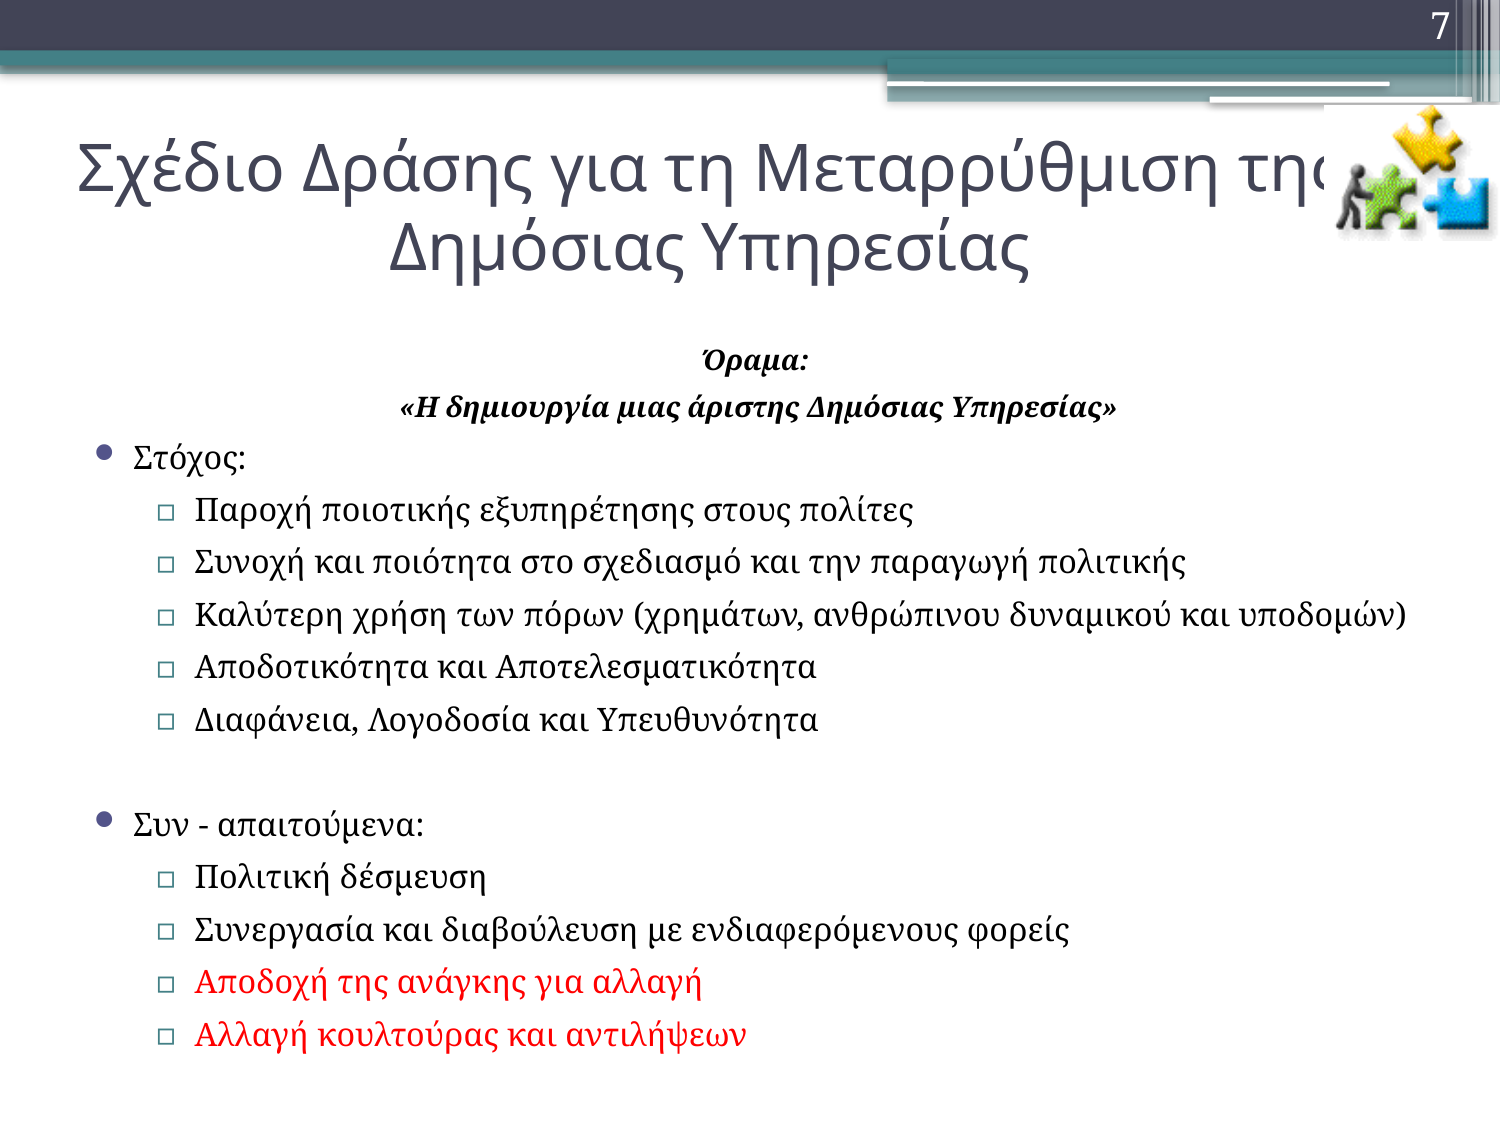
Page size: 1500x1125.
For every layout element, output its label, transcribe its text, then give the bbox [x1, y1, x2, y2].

slide_number 7 [1341, 0, 1466, 61]
title Σχέδιο Δράσης για τη Μεταρρύθμιση της Δημόσιας Υπηρεσίας [35, 117, 1386, 293]
picture [1323, 105, 1500, 242]
list Όραμα: «Η δημιουργία μιας άριστης Δημόσιας Υπηρεσίας» Στόχος: Παροχή ποιοτικής εξυπηρέτησης στους πολίτες Συνοχή και ποιότητα στο σχεδιασμό και την παραγωγή πολιτικής Καλύτερη χρήση των πόρων (χρημάτων, ανθρώπινου δυναμικού και υποδομών) Αποδοτικότητα και Αποτελεσματικότητα Διαφάνεια, Λογοδοσία και Υπευθυνότητα Συν - απαιτούμενα: Πολιτική δέσμευση Συνεργασία και διαβούλευση με ενδιαφερόμενους φορείς Αποδοχή της ανάγκης για αλλαγή Αλλαγή κουλτούρας και αντιλήψεων [75, 328, 1425, 1079]
